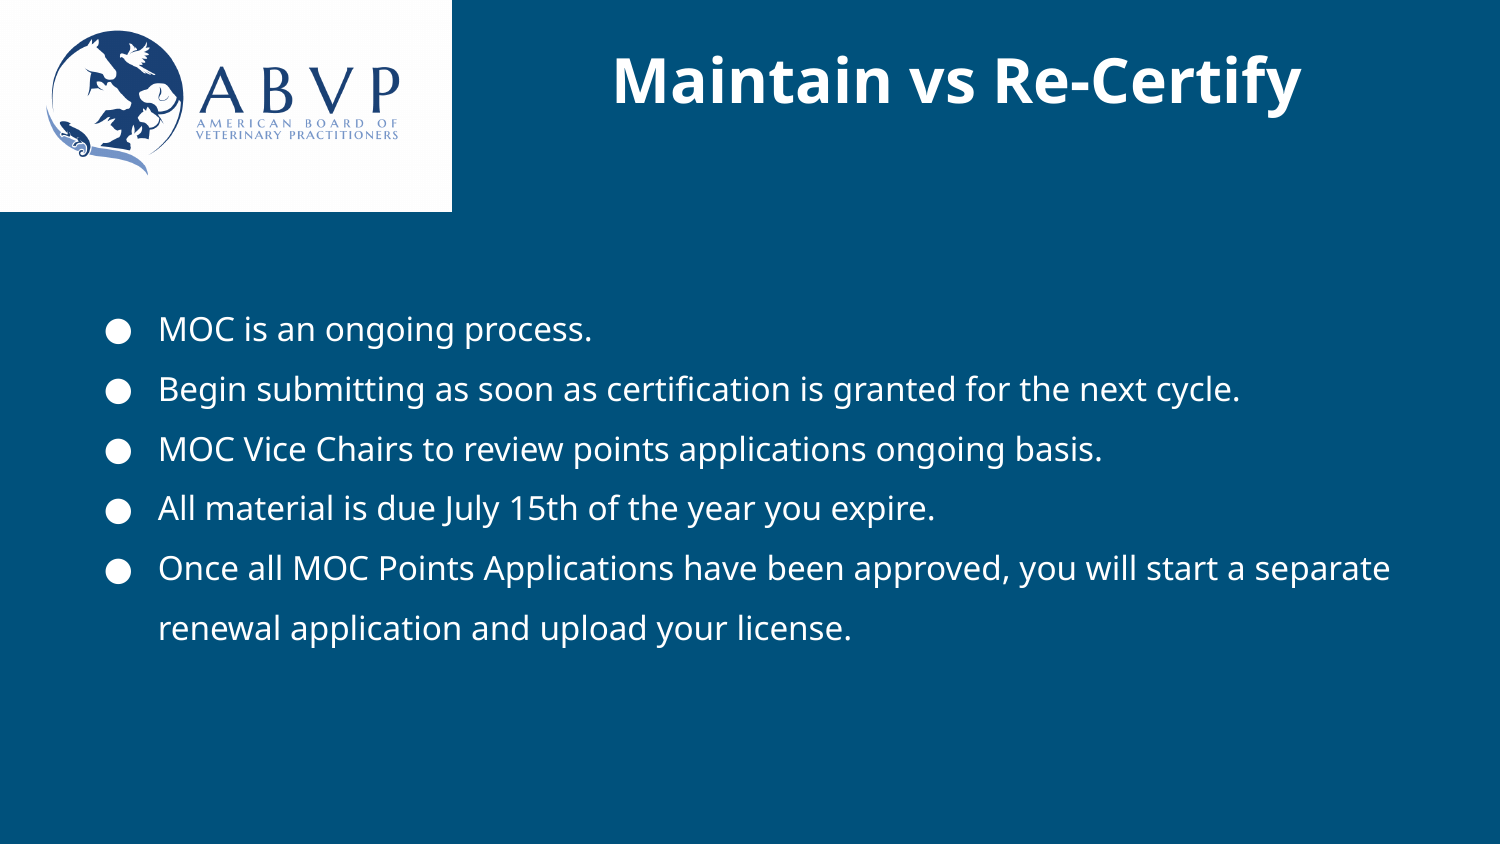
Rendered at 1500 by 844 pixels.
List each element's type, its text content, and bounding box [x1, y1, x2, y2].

text_box Maintain vs Re-Certify [488, 26, 1426, 132]
text_box MOC is an ongoing process. Begin submitting as soon as certification is granted for the next cycle. MOC Vice Chairs to review points applications ongoing basis. All material is due July 15th of the year you expire. Once all MOC Points Applications have been approved, you will start a separate renewal application and upload your license. [67, 272, 1432, 663]
picture [0, 0, 451, 211]
